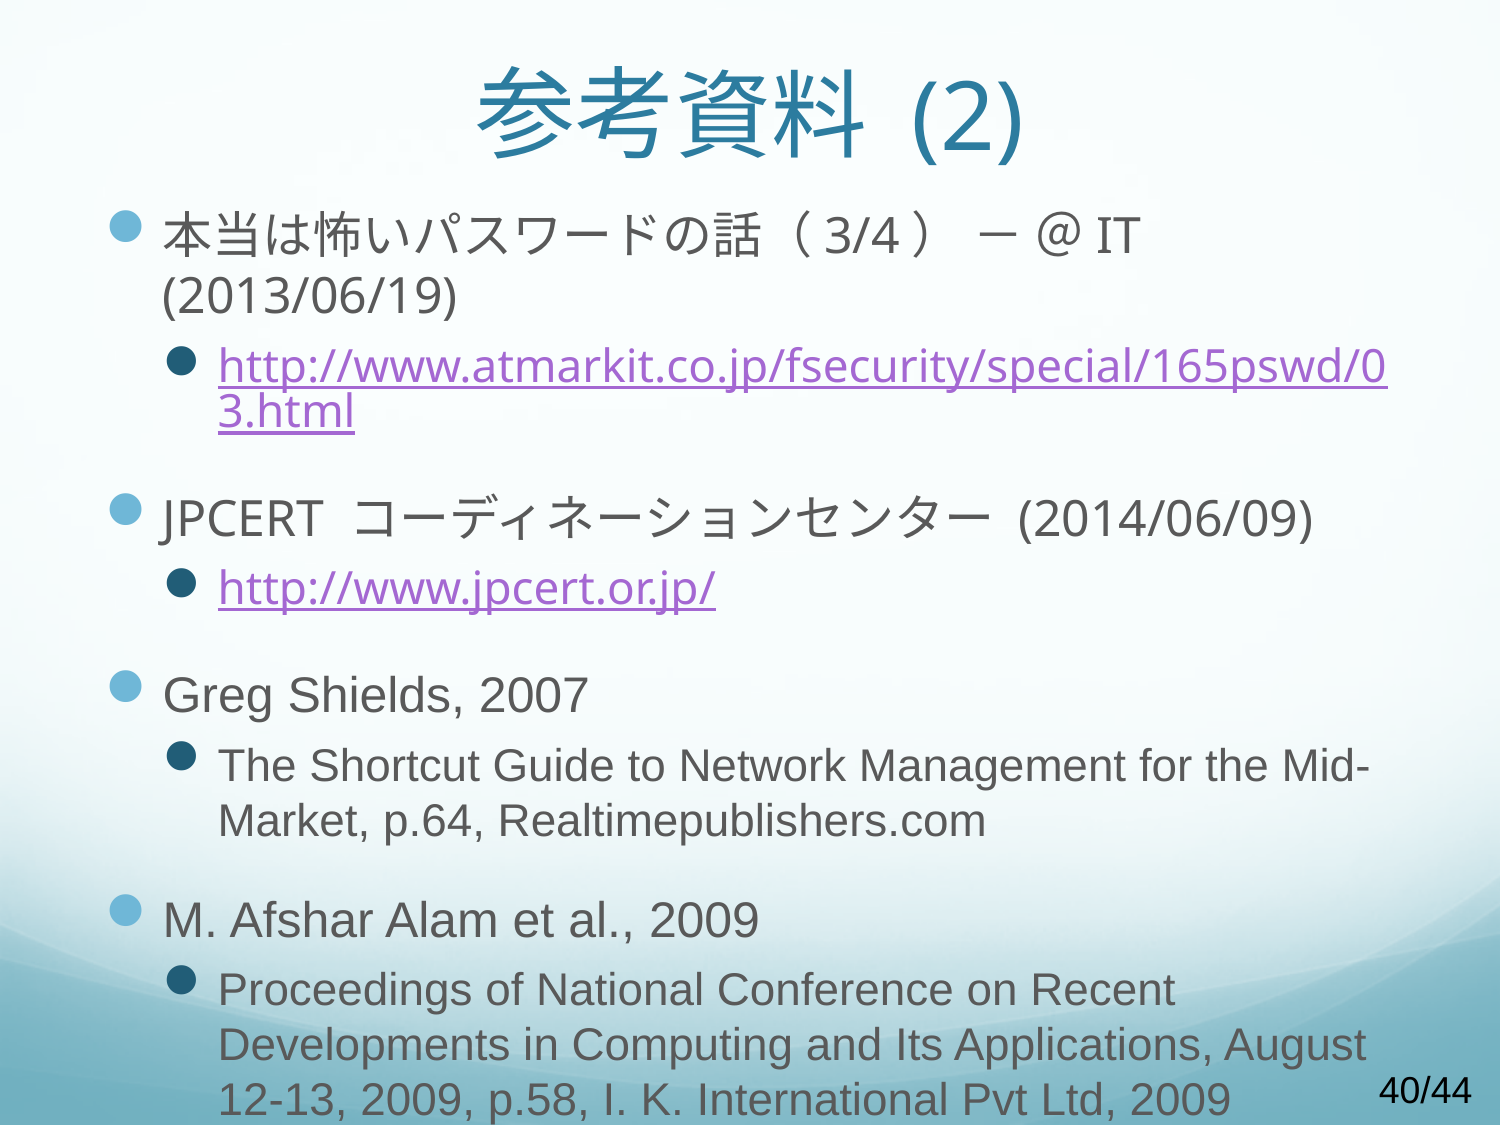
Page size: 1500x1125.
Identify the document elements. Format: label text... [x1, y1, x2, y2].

list 本当は怖いパスワードの話（3/4） － ＠IT (2013/06/19) http://www.atmarkit.co.jp/fsecurity/special/165pswd/03.html JPCERT コーディネーションセンター (2014/06/09) http://www.jpcert.or.jp/ Greg Shields, 2007 The Shortcut Guide to Network Management for the Mid-Market, ‪p.64, Realtimepublishers.com ‪M. Afshar Alam‬ et al., 2009 Proceedings of National Conference on Recent Developments in Computing and Its Applications, August 12-13, 2009, p.58, I. K. International Pvt Ltd, 2009 [90, 196, 1410, 1125]
title 参考資料 (2) [90, 0, 1410, 196]
